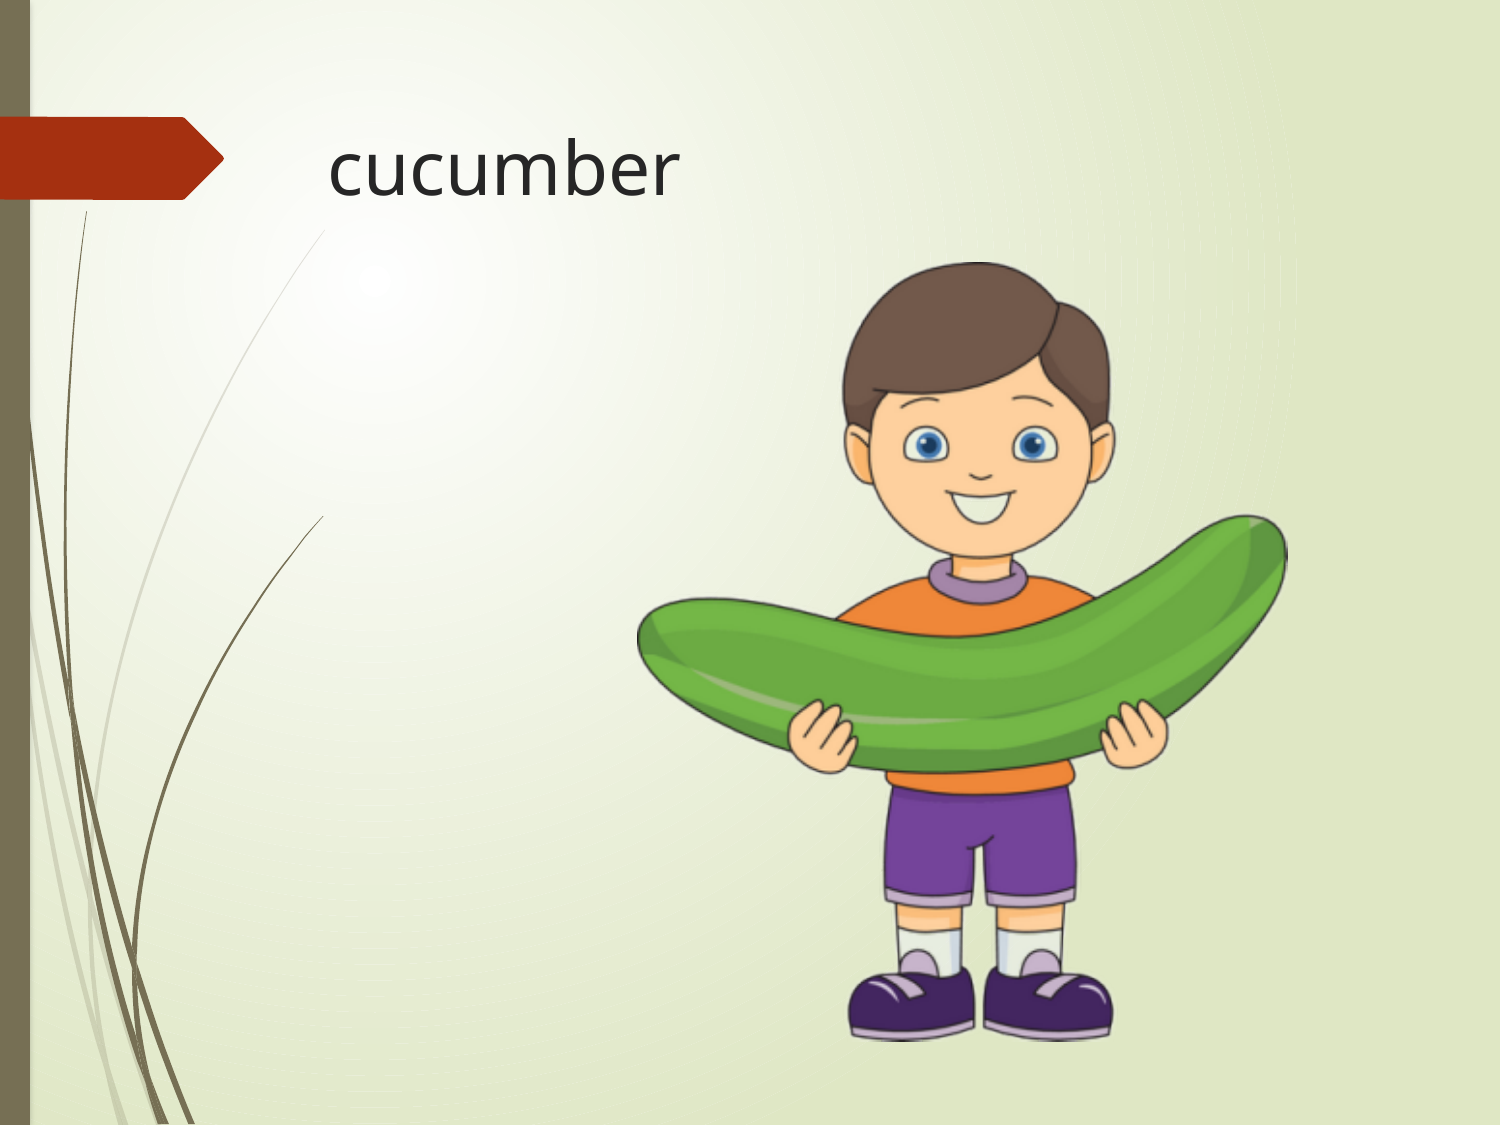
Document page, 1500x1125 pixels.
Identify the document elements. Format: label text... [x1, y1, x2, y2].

title cucumber [312, 112, 1500, 286]
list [637, 262, 1288, 1042]
